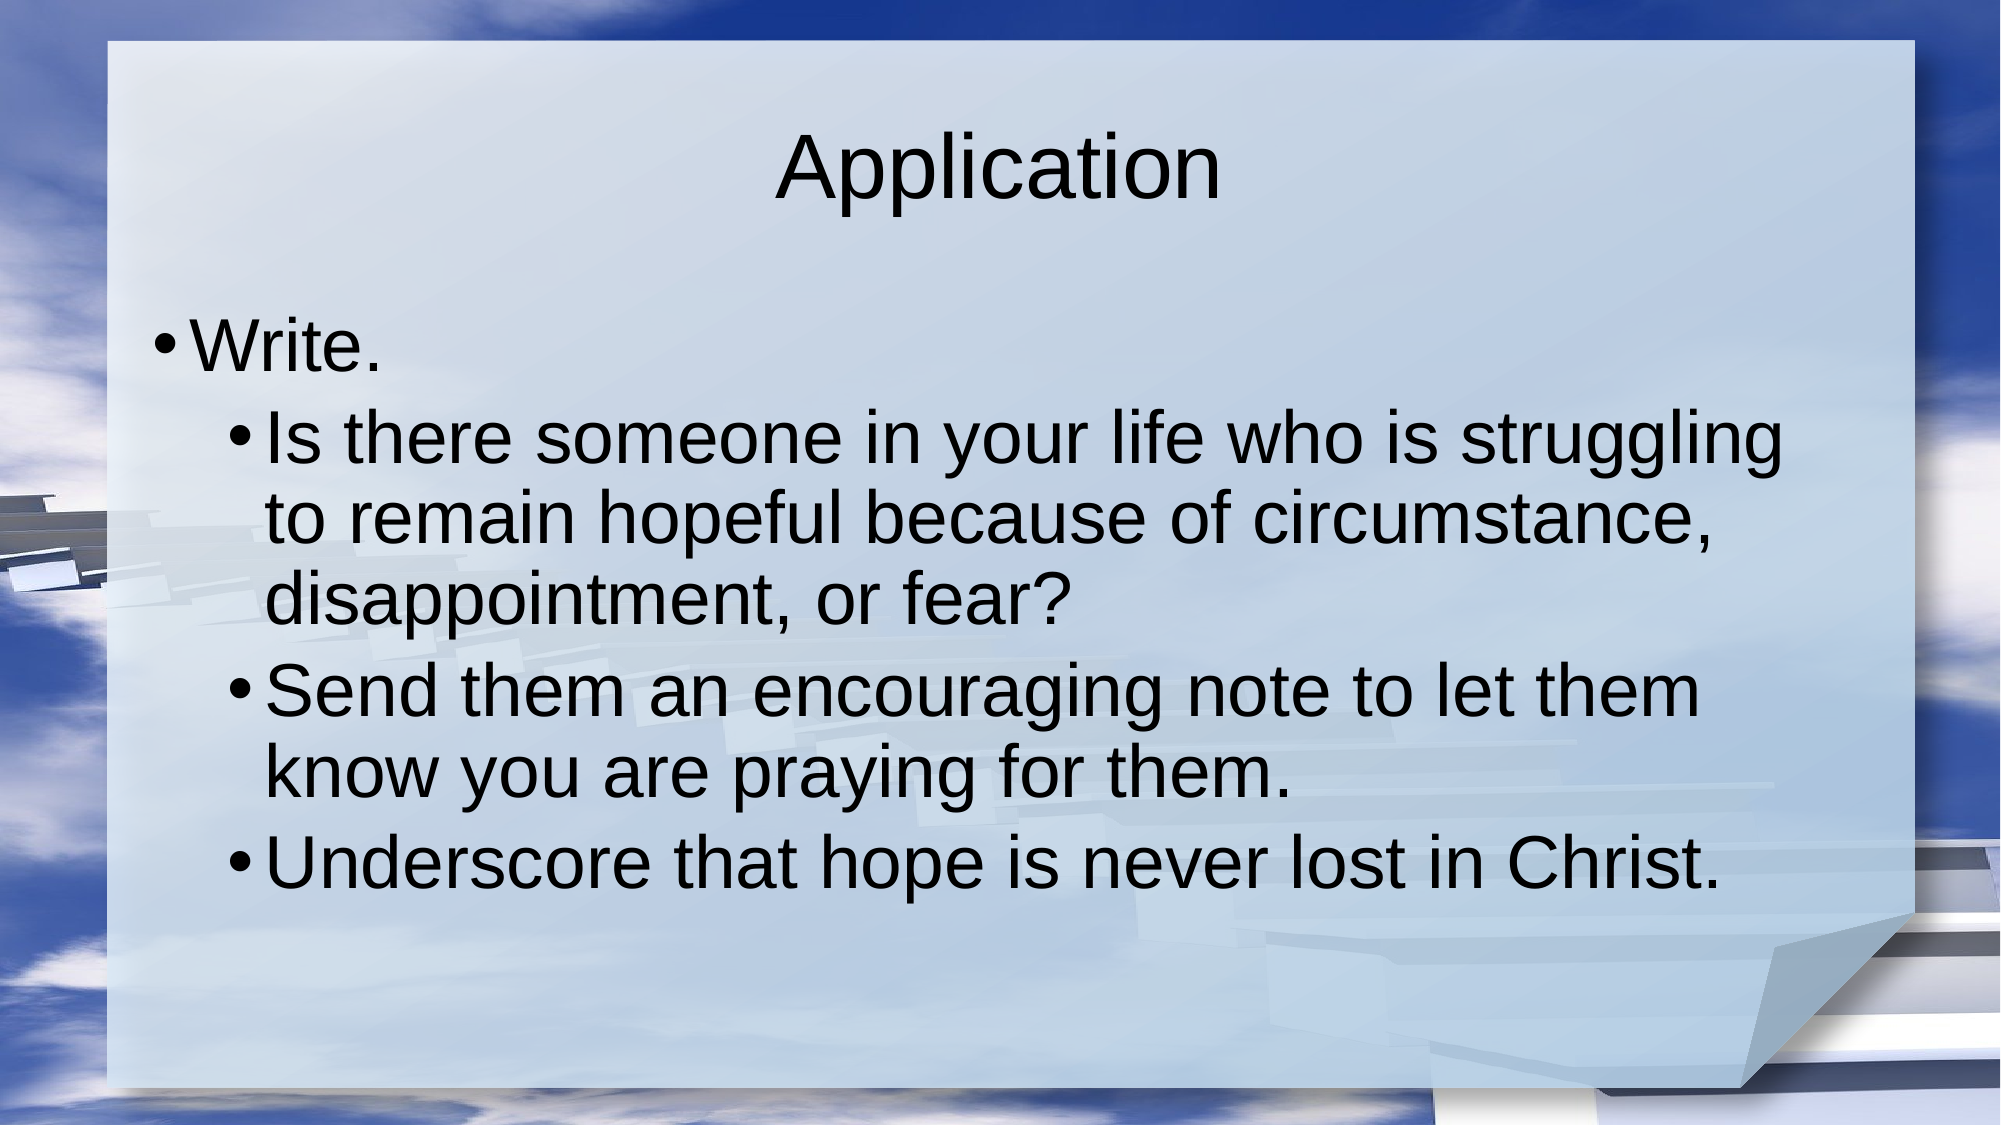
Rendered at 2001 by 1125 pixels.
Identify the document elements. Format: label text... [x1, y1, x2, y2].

list Write. Is there someone in your life who is struggling to remain hopeful because of circumstance, disappointment, or fear? Send them an encouraging note to let them know you are praying for them. Underscore that hope is never lost in Christ. [137, 299, 1863, 1014]
title Application [137, 59, 1863, 278]
picture [0, 0, 2001, 1125]
